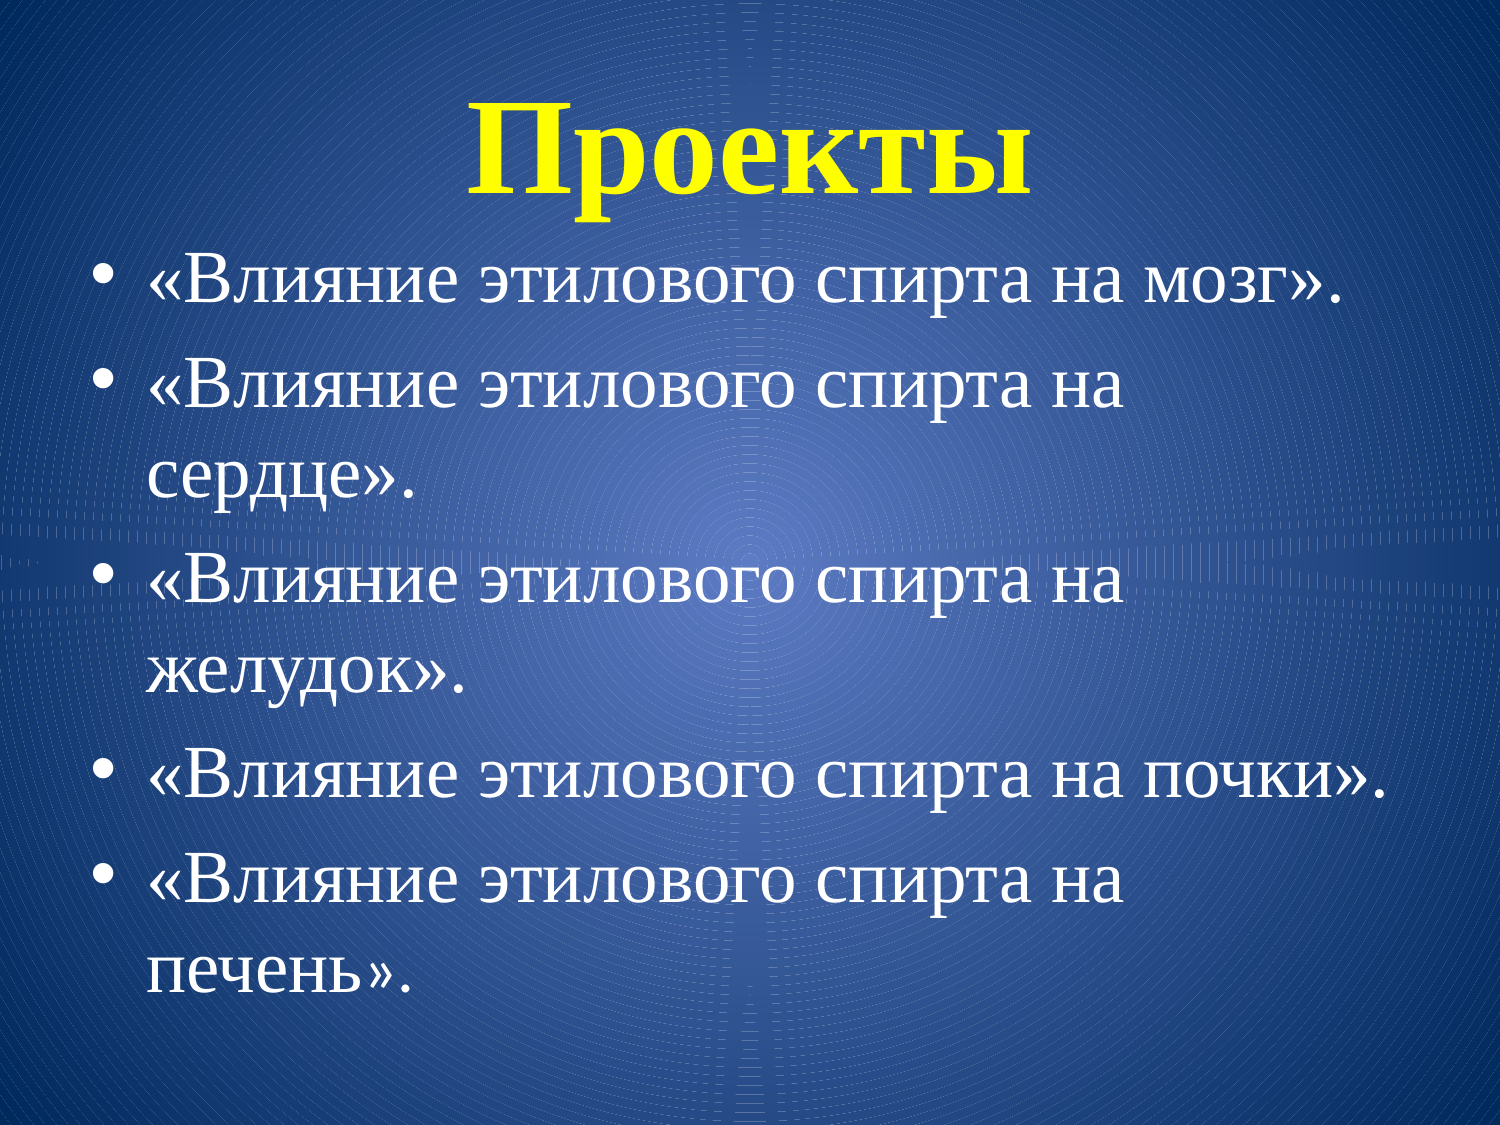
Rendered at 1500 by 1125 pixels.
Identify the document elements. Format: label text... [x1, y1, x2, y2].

title Проекты [74, 44, 1426, 219]
list «Влияние этилового спирта на мозг». «Влияние этилового спирта на сердце». «Влияние этилового спирта на желудок». «Влияние этилового спирта на почки». «Влияние этилового спирта на печень». [74, 219, 1426, 1095]
